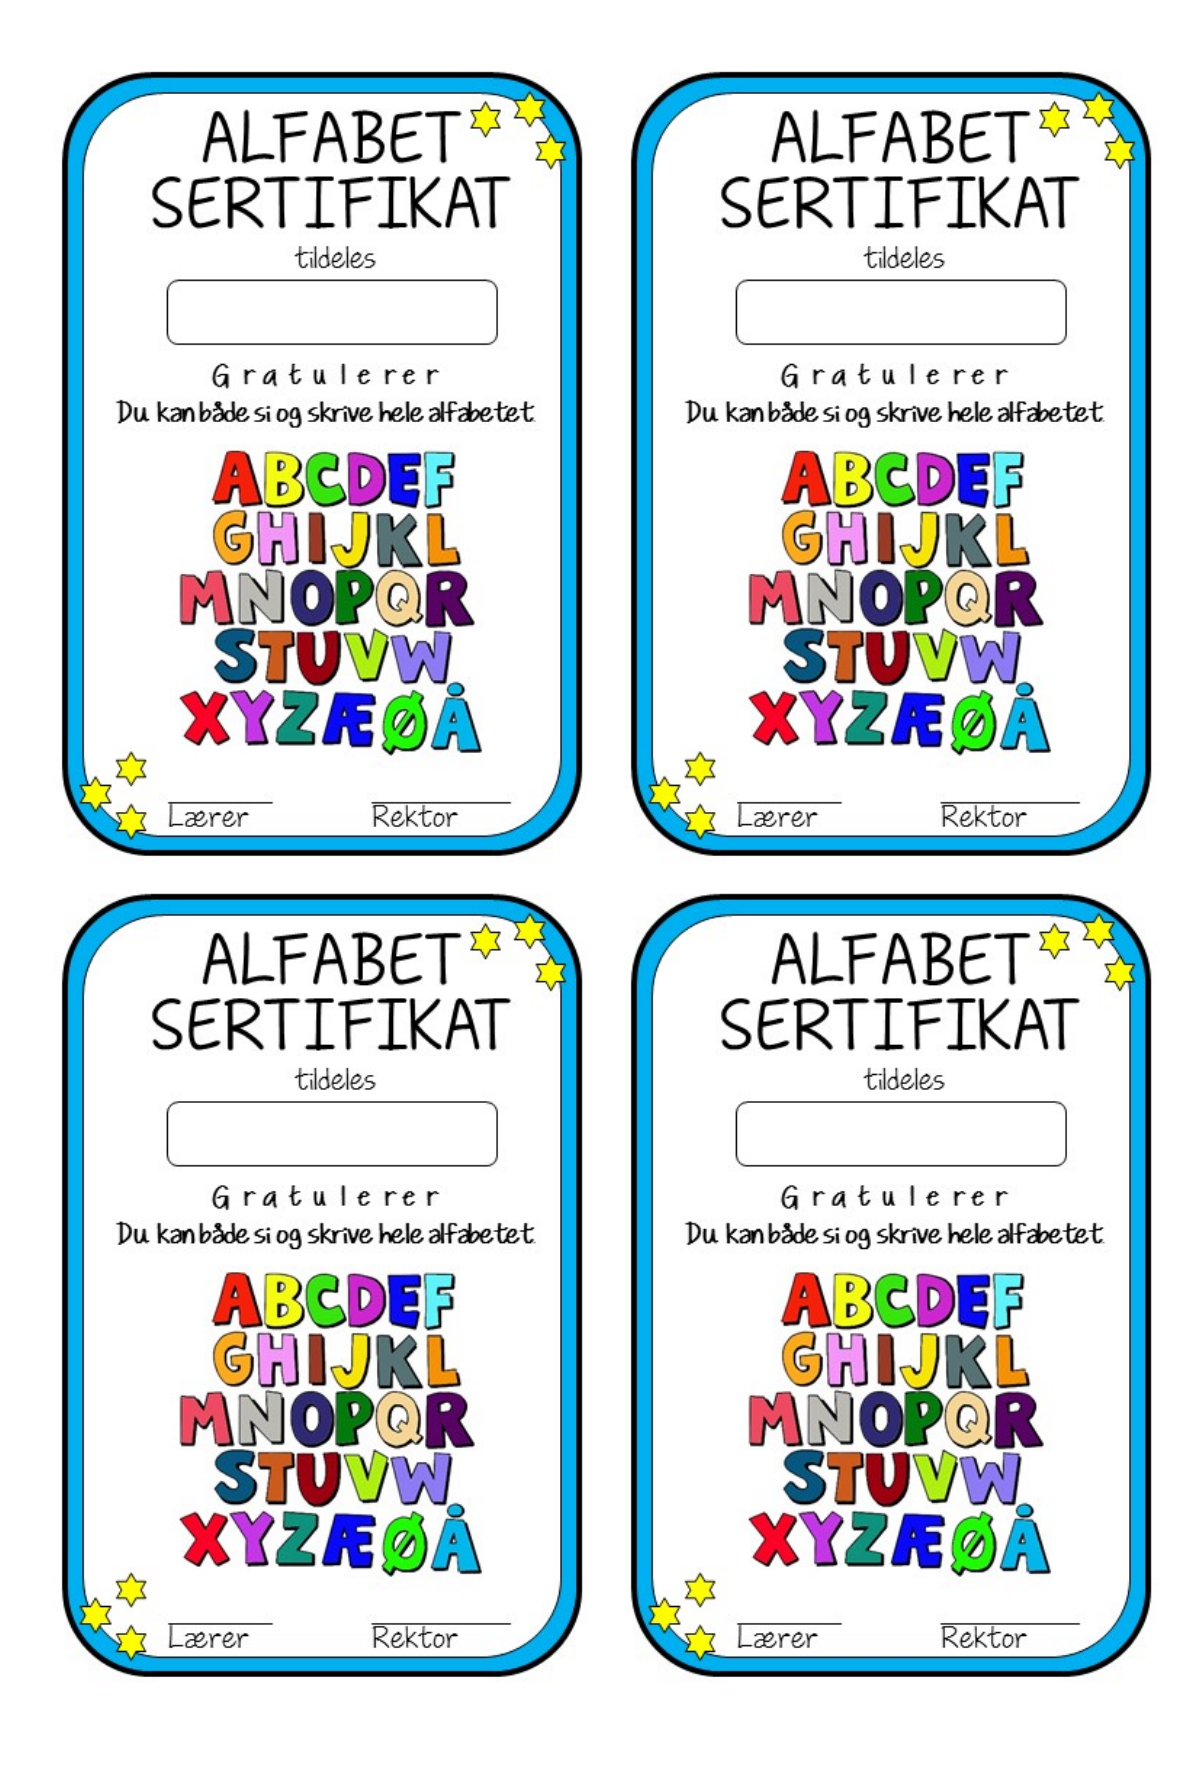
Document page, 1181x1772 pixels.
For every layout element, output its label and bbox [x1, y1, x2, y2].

picture [42, 49, 591, 1693]
picture [611, 49, 1160, 1693]
